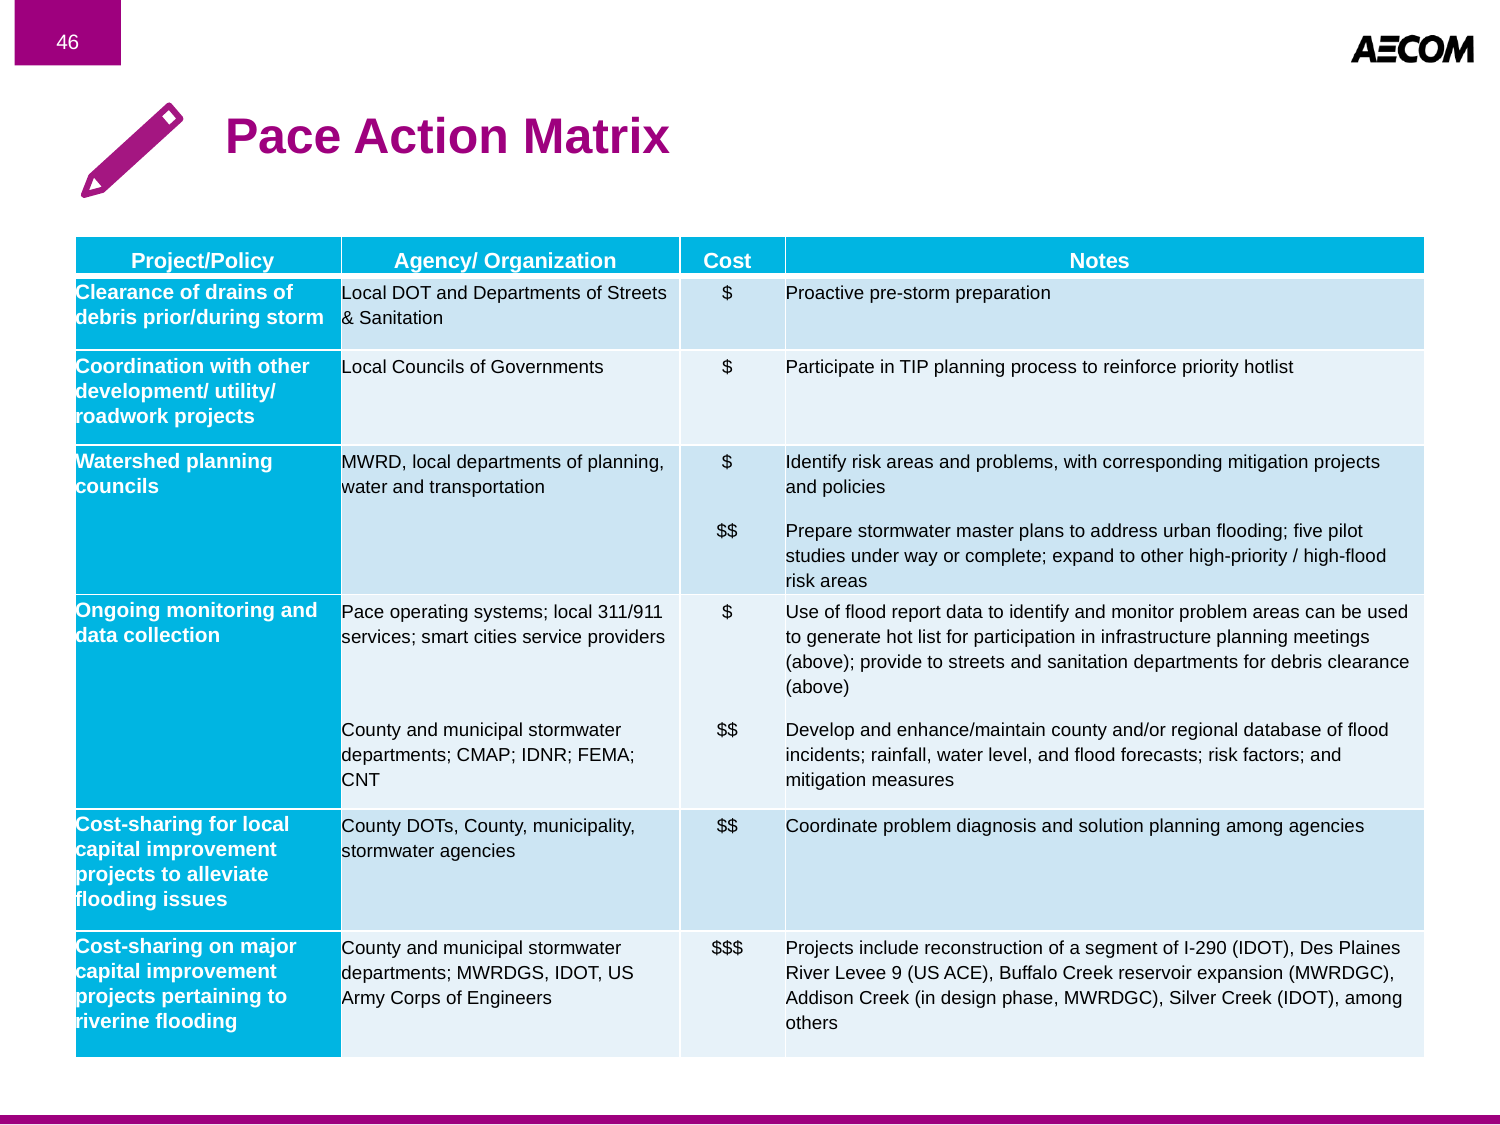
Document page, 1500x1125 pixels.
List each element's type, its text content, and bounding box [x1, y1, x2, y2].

table_cell $ $$ [681, 595, 785, 808]
table_cell Pace operating systems; local 311/911 services; smart cities service providers County and municipal stormwater departments; CMAP; IDNR; FEMA; CNT [342, 595, 679, 808]
table_cell Projects include reconstruction of a segment of I-290 (IDOT), Des Plaines River Levee 9 (US ACE), Buffalo Creek reservoir expansion (MWRDGC), Addison Creek (in design phase, MWRDGC), Silver Creek (IDOT), among others [786, 932, 1424, 1057]
table_cell Local Councils of Governments [342, 351, 679, 444]
table_cell MWRD, local departments of planning, water and transportation [342, 446, 679, 594]
table_cell $$ [681, 810, 785, 930]
table_cell Use of flood report data to identify and monitor problem areas can be used to generate hot list for participation in infrastructure planning meetings (above); provide to streets and sanitation departments for debris clearance (above) Develop and enhance/maintain county and/or regional database of flood incidents; rainfall, water level, and flood forecasts; risk factors; and mitigation measures [786, 595, 1424, 808]
table_cell Coordination with other development/ utility/ roadwork projects [76, 351, 341, 444]
table_cell Ongoing monitoring and data collection [76, 595, 341, 808]
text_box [68, 96, 190, 205]
table_cell County DOTs, County, municipality, stormwater agencies [342, 810, 679, 930]
table_cell $ [681, 279, 785, 349]
table_cell Participate in TIP planning process to reinforce priority hotlist [786, 351, 1424, 444]
picture [1343, 16, 1500, 74]
table_header Project/Policy [76, 237, 341, 273]
table_cell Coordinate problem diagnosis and solution planning among agencies [786, 810, 1424, 930]
table_cell Identify risk areas and problems, with corresponding mitigation projects and policies Prepare stormwater master plans to address urban flooding; five pilot studies under way or complete; expand to other high-priority / high-flood risk areas [786, 446, 1424, 594]
table_header Notes [786, 237, 1424, 273]
table_cell Cost-sharing for local capital improvement projects to alleviate flooding issues [76, 810, 341, 930]
table_cell $$$ [681, 932, 785, 1057]
table_header Agency/ Organization [342, 237, 679, 273]
table_cell Proactive pre-storm preparation [786, 279, 1424, 349]
table_cell Local DOT and Departments of Streets & Sanitation [342, 279, 679, 349]
table_cell $ $$ [681, 446, 785, 594]
table_cell Watershed planning councils [76, 446, 341, 594]
table_header Cost [681, 237, 785, 273]
table_cell County and municipal stormwater departments; MWRDGS, IDOT, US Army Corps of Engineers [342, 932, 679, 1057]
table_cell Cost-sharing on major capital improvement projects pertaining to riverine flooding [76, 932, 341, 1057]
title Pace Action Matrix [75, 103, 1500, 236]
table_cell Clearance of drains of debris prior/during storm [76, 279, 341, 349]
table_cell $ [681, 351, 785, 444]
